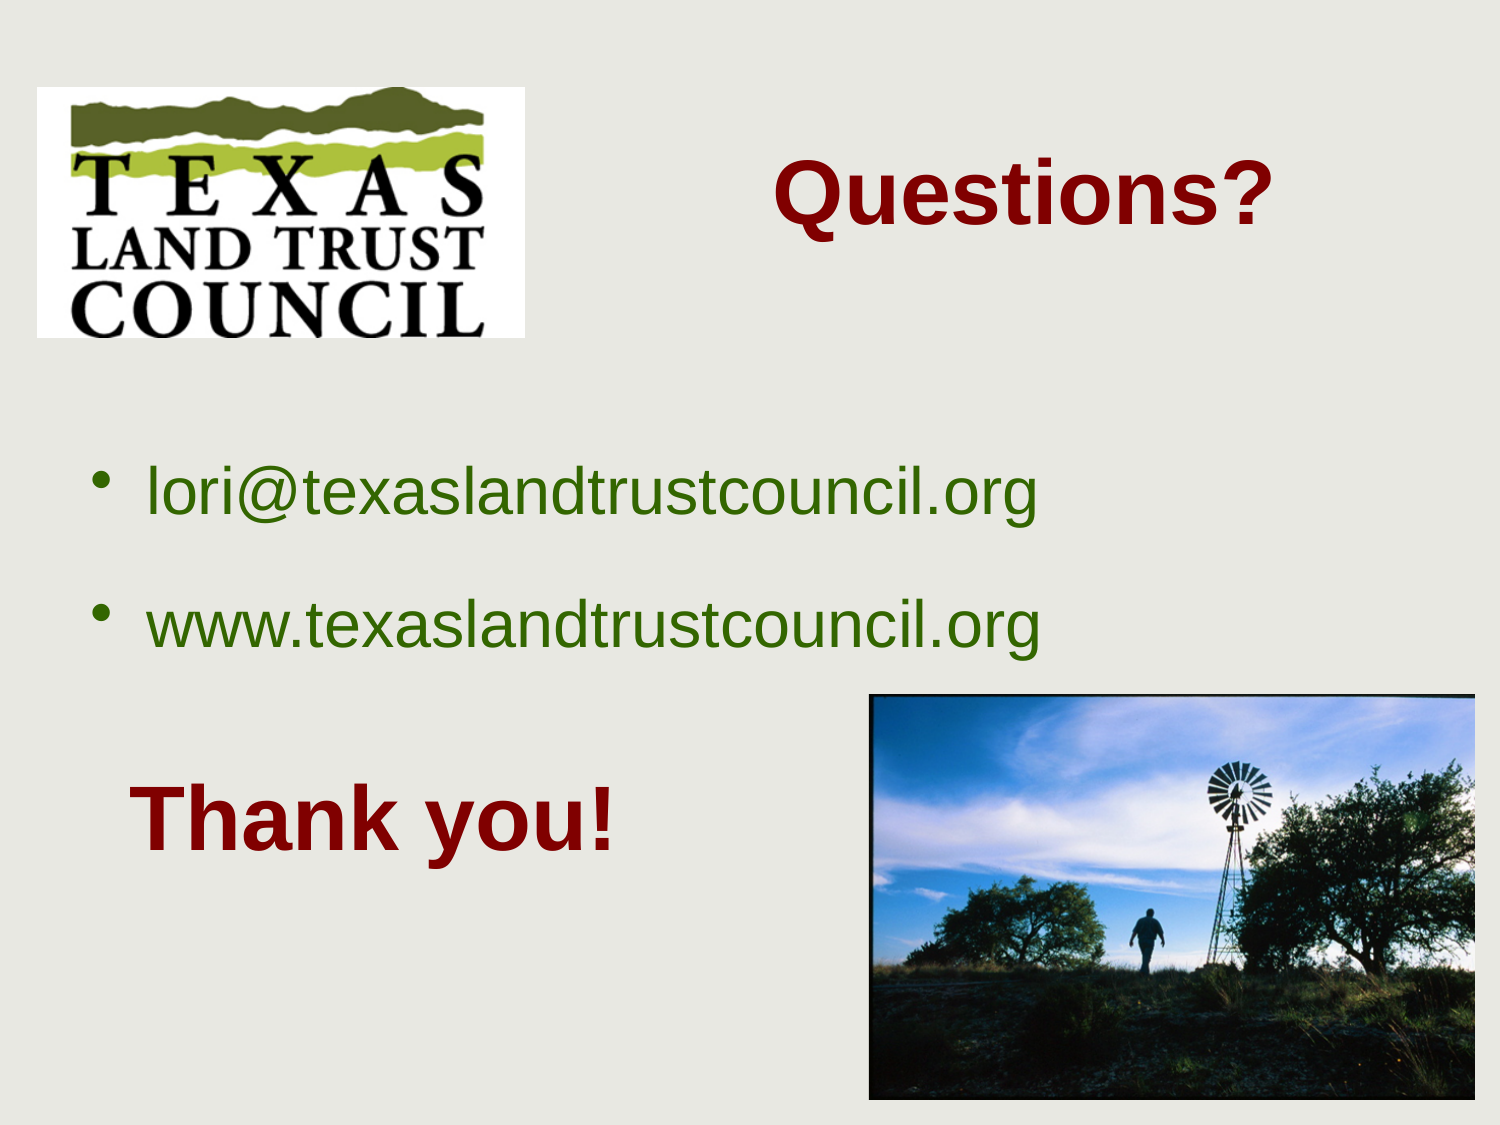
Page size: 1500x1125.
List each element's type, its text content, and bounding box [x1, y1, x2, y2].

picture [868, 694, 1476, 1101]
list lori@texaslandtrustcouncil.org www.texaslandtrustcouncil.org [75, 399, 1188, 688]
text_box Thank you! [115, 751, 663, 877]
title Questions? [631, 125, 1419, 250]
picture [37, 87, 525, 338]
